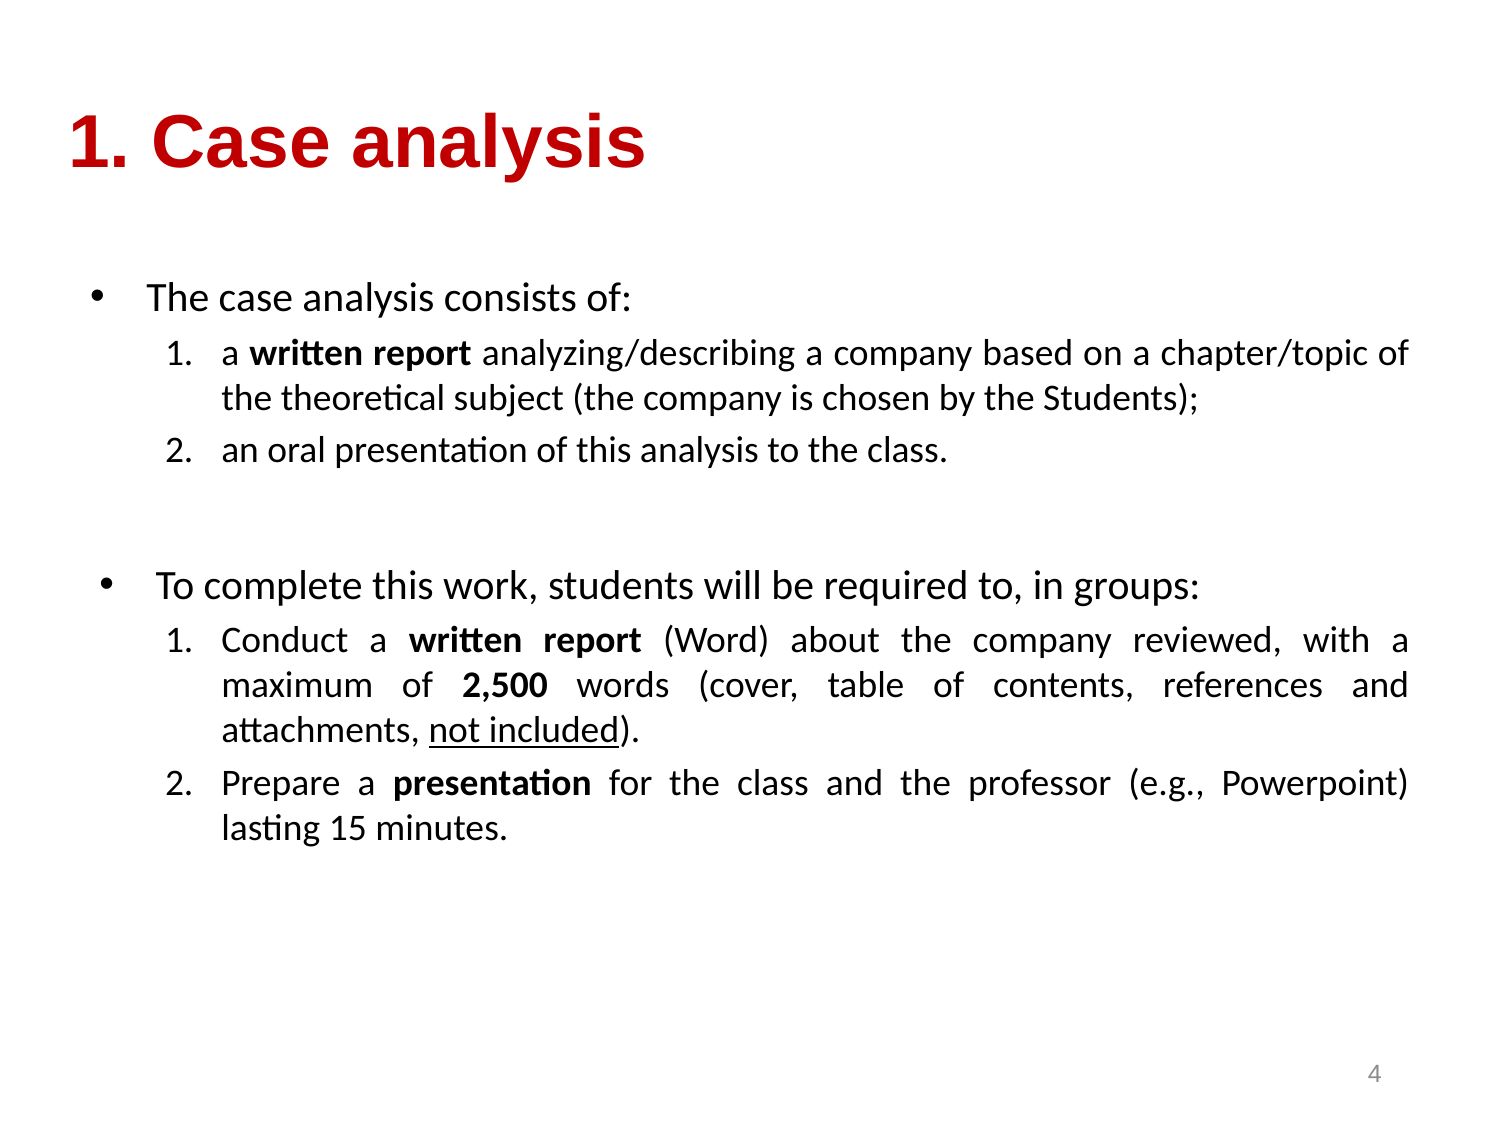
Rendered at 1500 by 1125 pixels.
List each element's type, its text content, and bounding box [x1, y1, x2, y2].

slide_number 4 [1059, 1042, 1397, 1103]
title 1. Case analysis [53, 90, 1404, 185]
list The case analysis consists of: a written report analyzing/describing a company based on a chapter/topic of the theoretical subject (the company is chosen by the Students); an oral presentation of this analysis to the class. To complete this work, students will be required to, in groups: Conduct a written report (Word) about the company reviewed, with a maximum of 2,500 words (cover, table of contents, references and attachments, not included). ​ Prepare a presentation for the class and the professor (e.g., Powerpoint) lasting 15 minutes. [75, 262, 1425, 1005]
